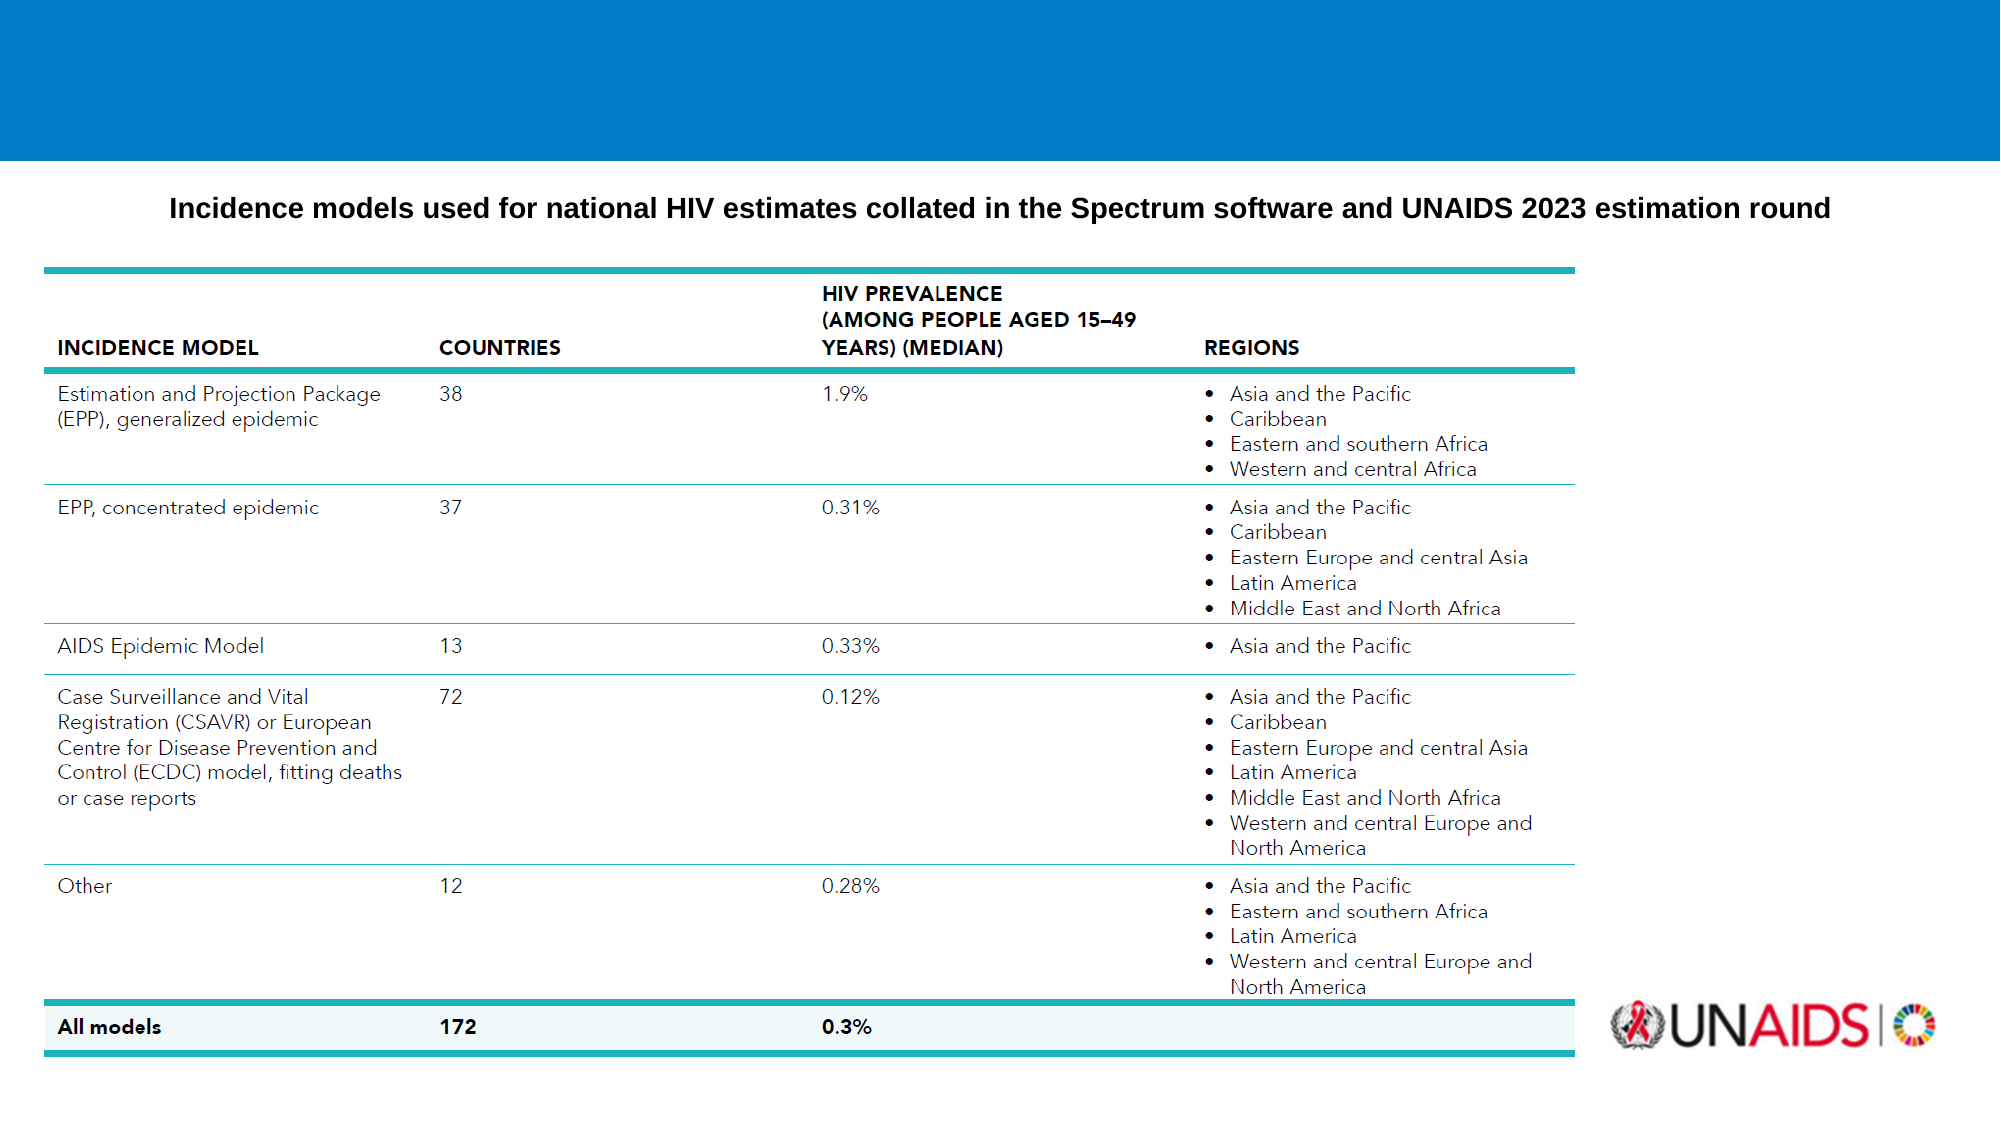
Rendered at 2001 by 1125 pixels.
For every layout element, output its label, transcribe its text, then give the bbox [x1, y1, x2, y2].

picture [1606, 972, 1950, 1067]
text_box [0, 0, 2000, 161]
list Incidence models used for national HIV estimates collated in the Spectrum software and UNAIDS 2023 estimation round [140, 189, 1863, 230]
picture [37, 259, 1588, 1068]
